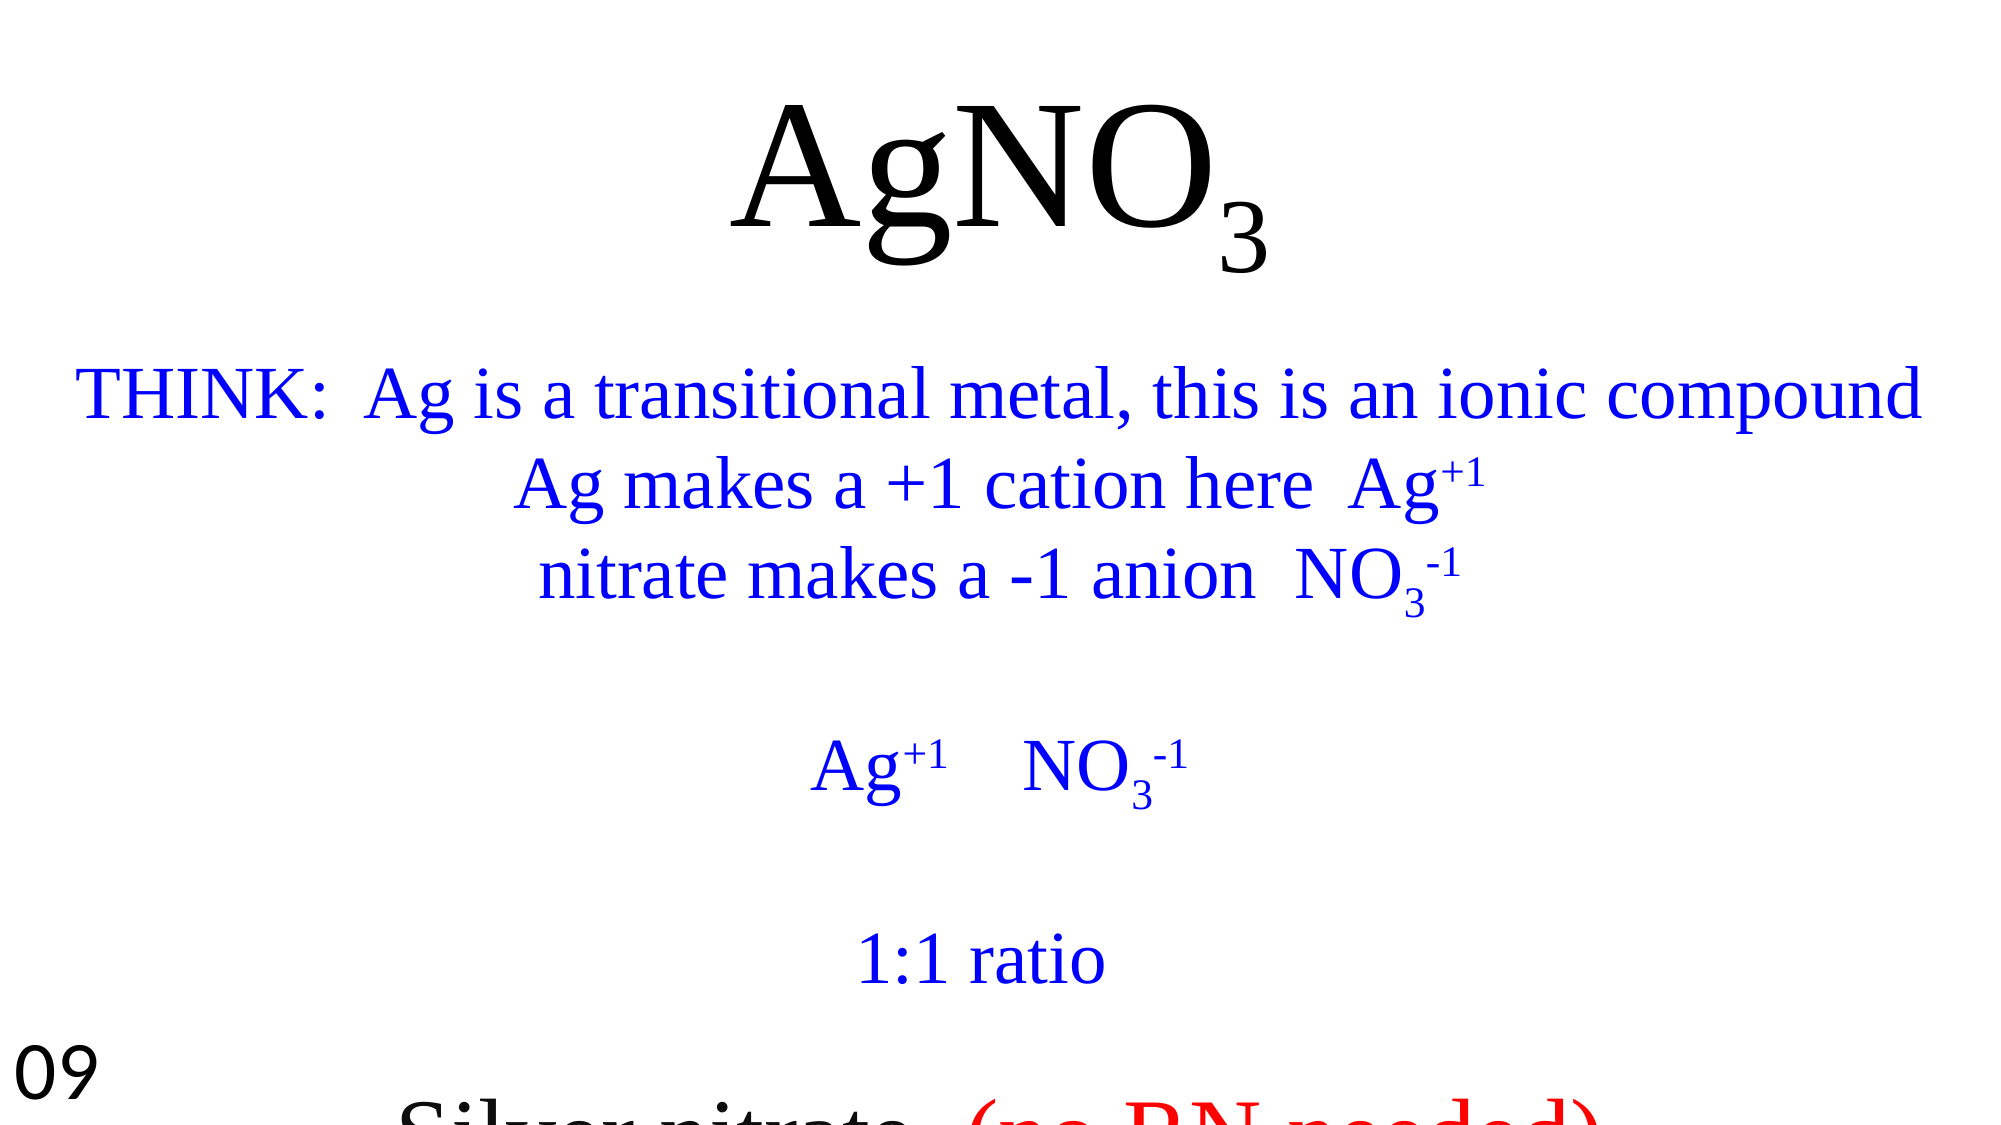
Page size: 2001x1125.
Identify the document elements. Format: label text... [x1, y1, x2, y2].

text_box THINK: Ag is a transitional metal, this is an ionic compound Ag makes a +1 cation here Ag+1 nitrate makes a -1 anion NO3-1 Ag+1 NO3-1 1:1 ratio Silver nitrate (no RN needed) [0, 336, 2000, 1125]
text_box 09 [0, 1008, 138, 1124]
text_box AgNO3 [0, 36, 2000, 336]
